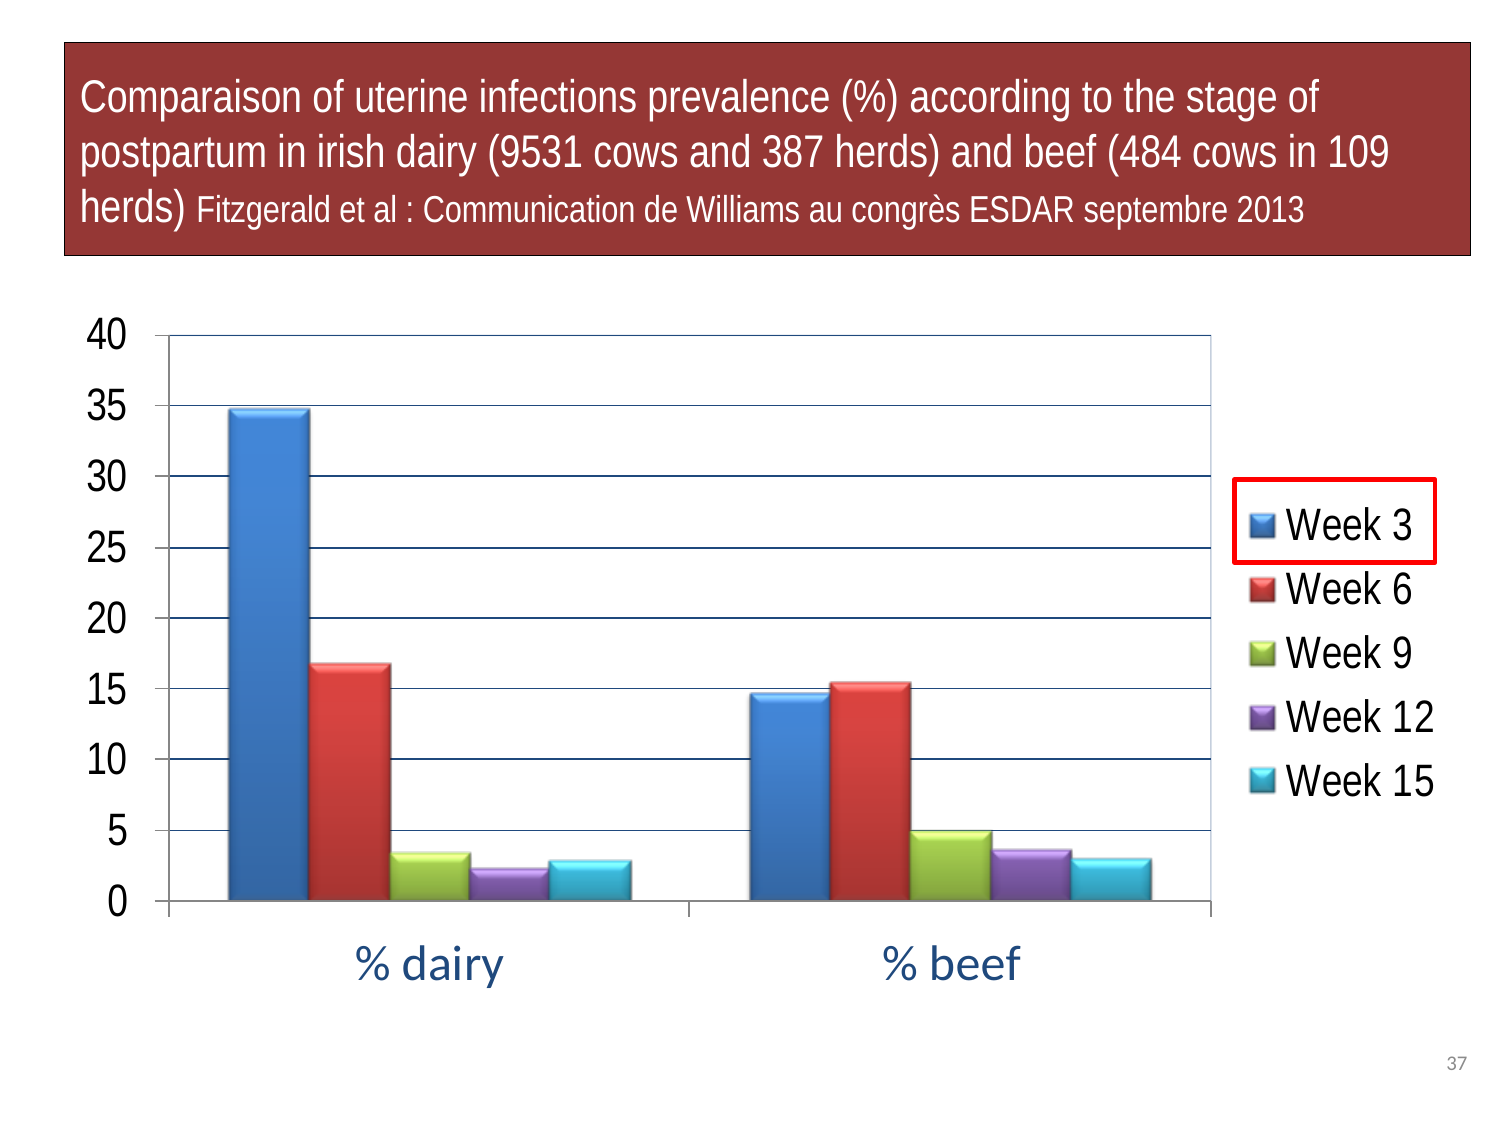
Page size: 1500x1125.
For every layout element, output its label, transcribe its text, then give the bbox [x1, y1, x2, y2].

slide_number 37 [1387, 1023, 1483, 1102]
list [64, 290, 1464, 1017]
title Comparaison of uterine infections prevalence (%) according to the stage of postpartum in irish dairy (9531 cows and 387 herds) and beef (484 cows in 109 herds) Fitzgerald et al : Communication de Williams au congrès ESDAR septembre 2013 [64, 42, 1471, 256]
